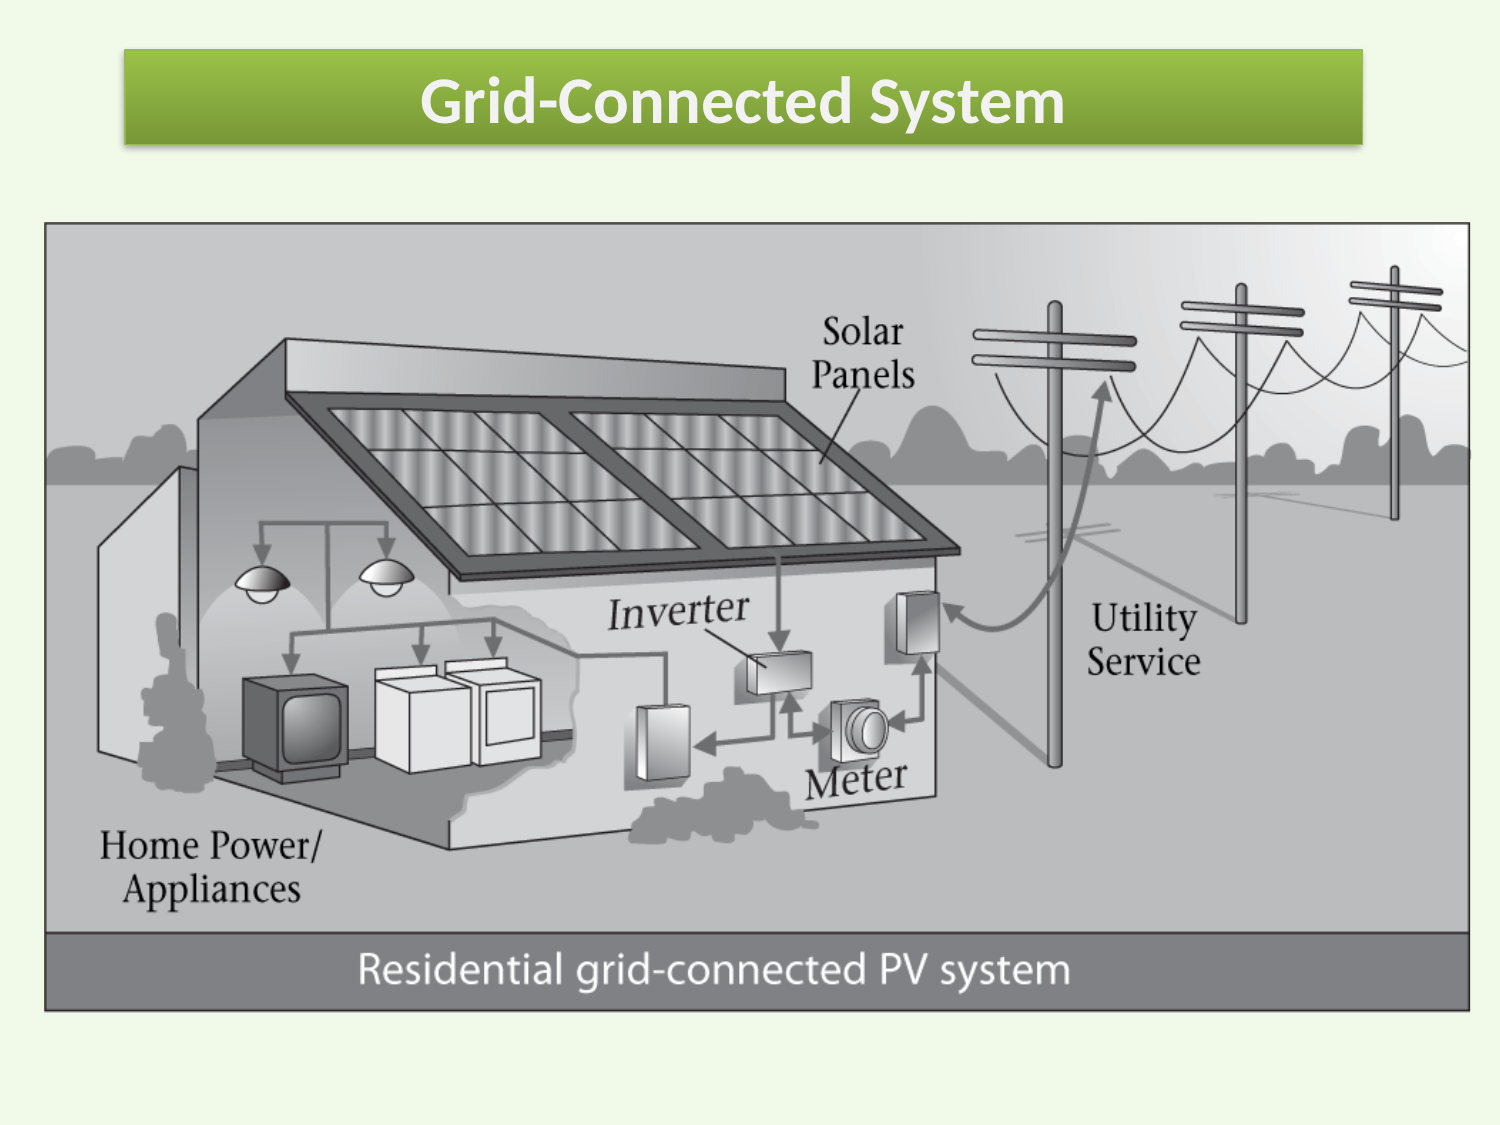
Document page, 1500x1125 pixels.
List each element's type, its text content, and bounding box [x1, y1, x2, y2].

text_box Grid-Connected System [124, 49, 1363, 145]
picture [44, 221, 1472, 1013]
